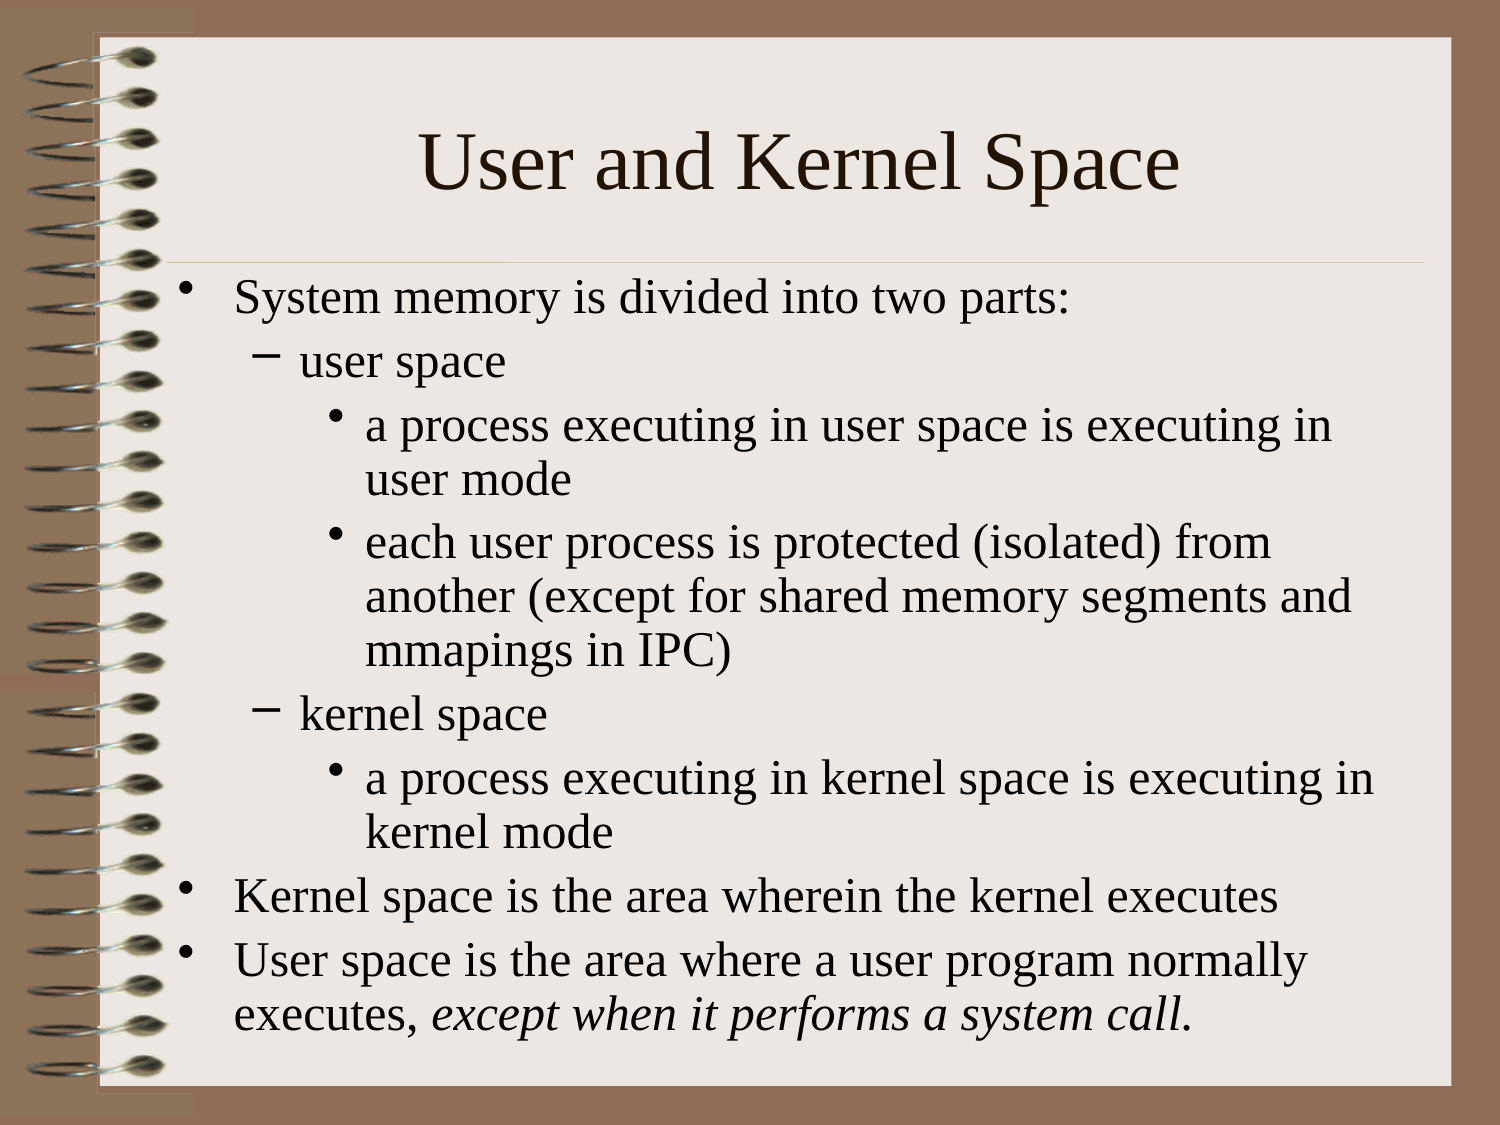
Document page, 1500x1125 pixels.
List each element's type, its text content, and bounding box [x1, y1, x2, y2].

picture [0, 692, 194, 1115]
title User and Kernel Space [174, 62, 1426, 251]
picture [0, 8, 194, 674]
list System memory is divided into two parts: user space a process executing in user space is executing in user mode each user process is protected (isolated) from another (except for shared memory segments and mmapings in IPC) kernel space a process executing in kernel space is executing in kernel mode Kernel space is the area wherein the kernel executes User space is the area where a user program normally executes, except when it performs a system call. [162, 262, 1438, 976]
